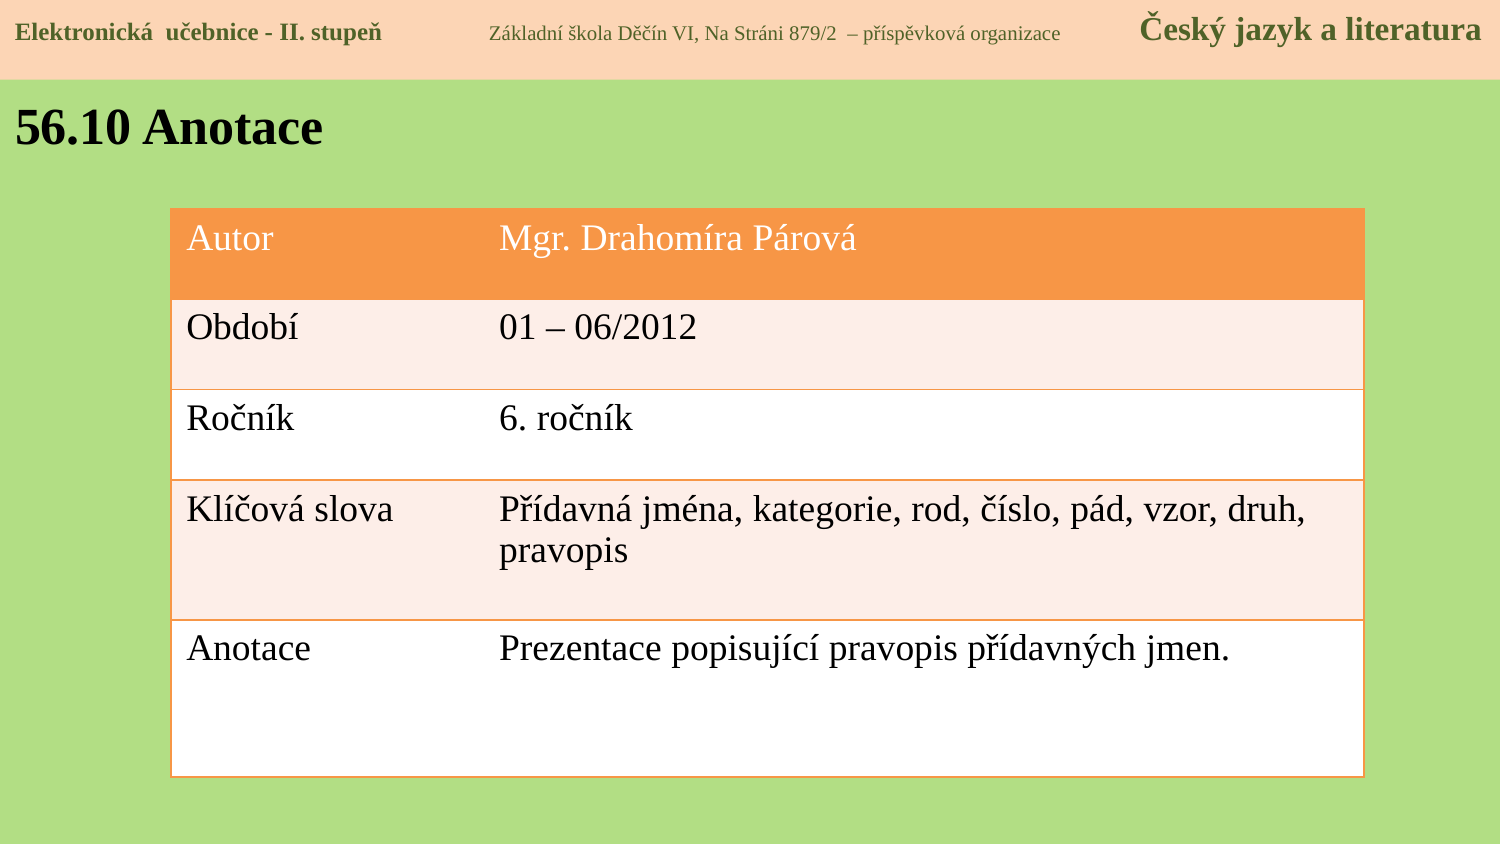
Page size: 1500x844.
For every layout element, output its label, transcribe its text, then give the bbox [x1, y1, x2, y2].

table_cell Ročník [172, 390, 484, 479]
table_cell Anotace [172, 621, 484, 776]
table_cell Přídavná jména, kategorie, rod, číslo, pád, vzor, druh, pravopis [484, 481, 1363, 619]
table_cell Období [172, 300, 484, 389]
table_header Mgr. Drahomíra Párová [484, 210, 1363, 298]
text_box Elektronická učebnice - II. stupeň Základní škola Děčín VI, Na Stráni 879/2 – příspěvková organizace Český jazyk a literatura [0, 0, 1500, 80]
table_cell 6. ročník [484, 390, 1363, 479]
table_cell Klíčová slova [172, 481, 484, 619]
table_header Autor [172, 210, 484, 298]
table_cell 01 – 06/2012 [484, 300, 1363, 389]
table_cell Prezentace popisující pravopis přídavných jmen. [484, 621, 1363, 776]
title 56.10 Anotace [0, 80, 1425, 175]
